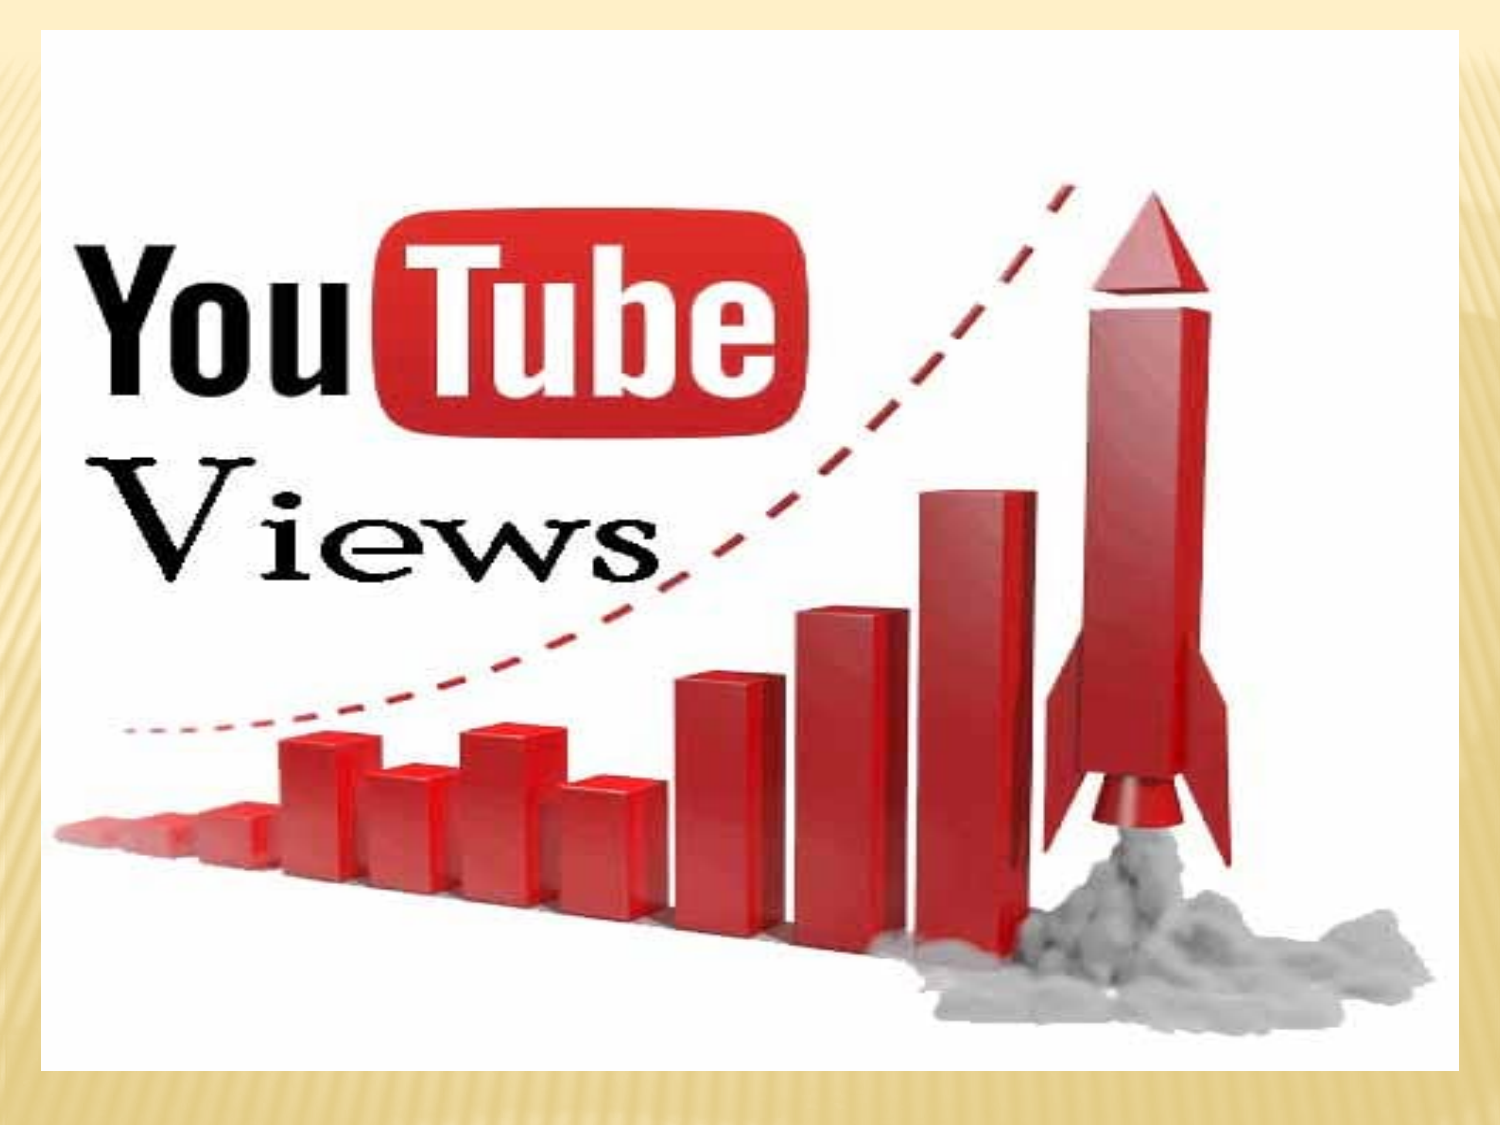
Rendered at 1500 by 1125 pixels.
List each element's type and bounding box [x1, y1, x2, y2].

picture [40, 30, 1460, 1071]
